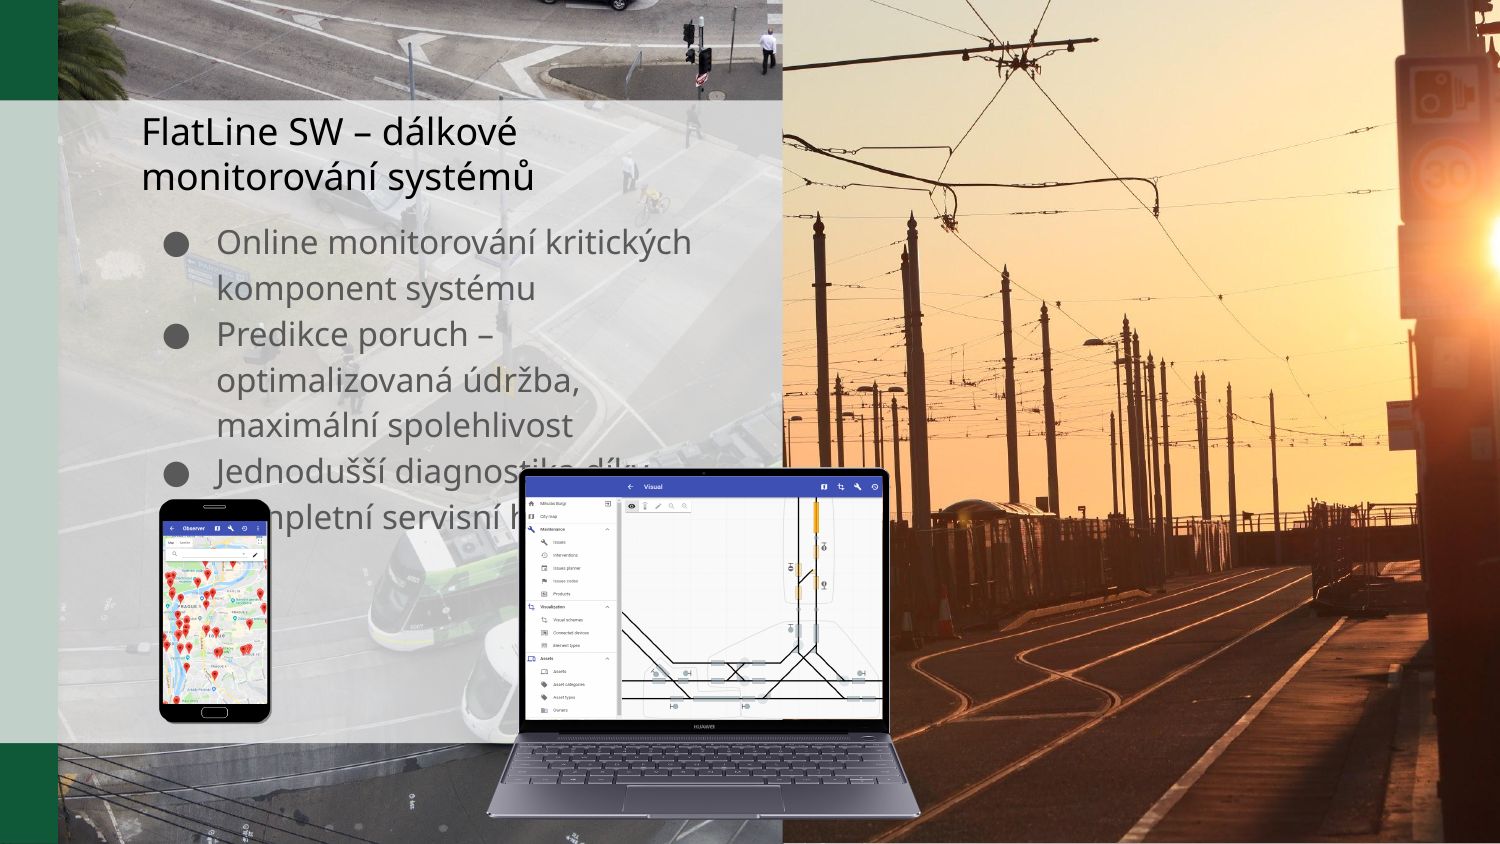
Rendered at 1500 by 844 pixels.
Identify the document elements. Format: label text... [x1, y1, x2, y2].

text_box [125, 484, 304, 737]
title FlatLine SW – dálkové monitorování systémů [126, 113, 754, 213]
list Online monitorování kritických komponent systému Predikce poruch – optimalizovaná údržba, maximální spolehlivost Jednodušší diagnostika díky kompletní servisní historii [126, 200, 747, 744]
picture [58, 0, 1500, 844]
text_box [486, 467, 921, 821]
